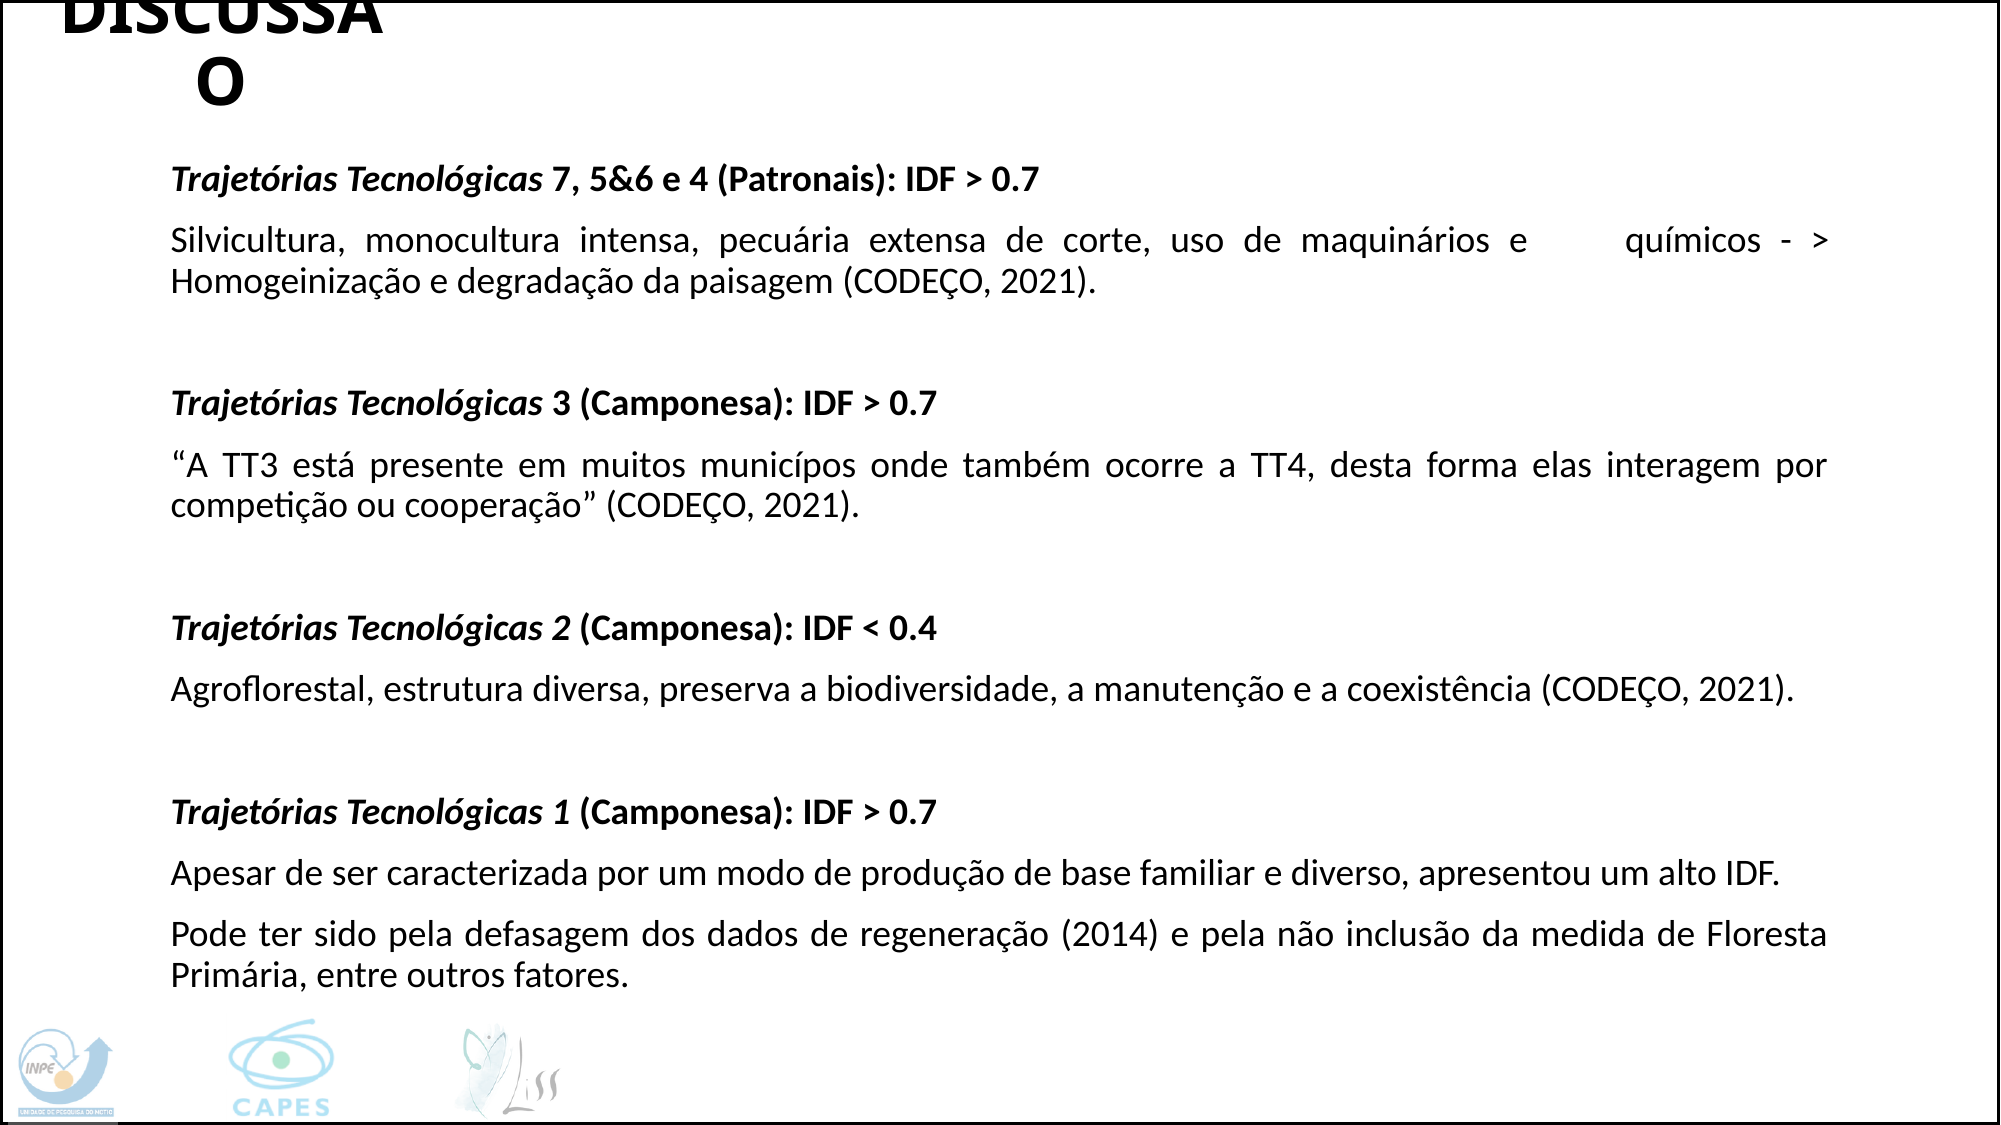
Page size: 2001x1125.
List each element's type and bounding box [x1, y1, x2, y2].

text_box [0, 0, 2000, 1125]
picture [446, 1016, 566, 1121]
picture [8, 1016, 118, 1125]
picture [226, 1013, 339, 1122]
